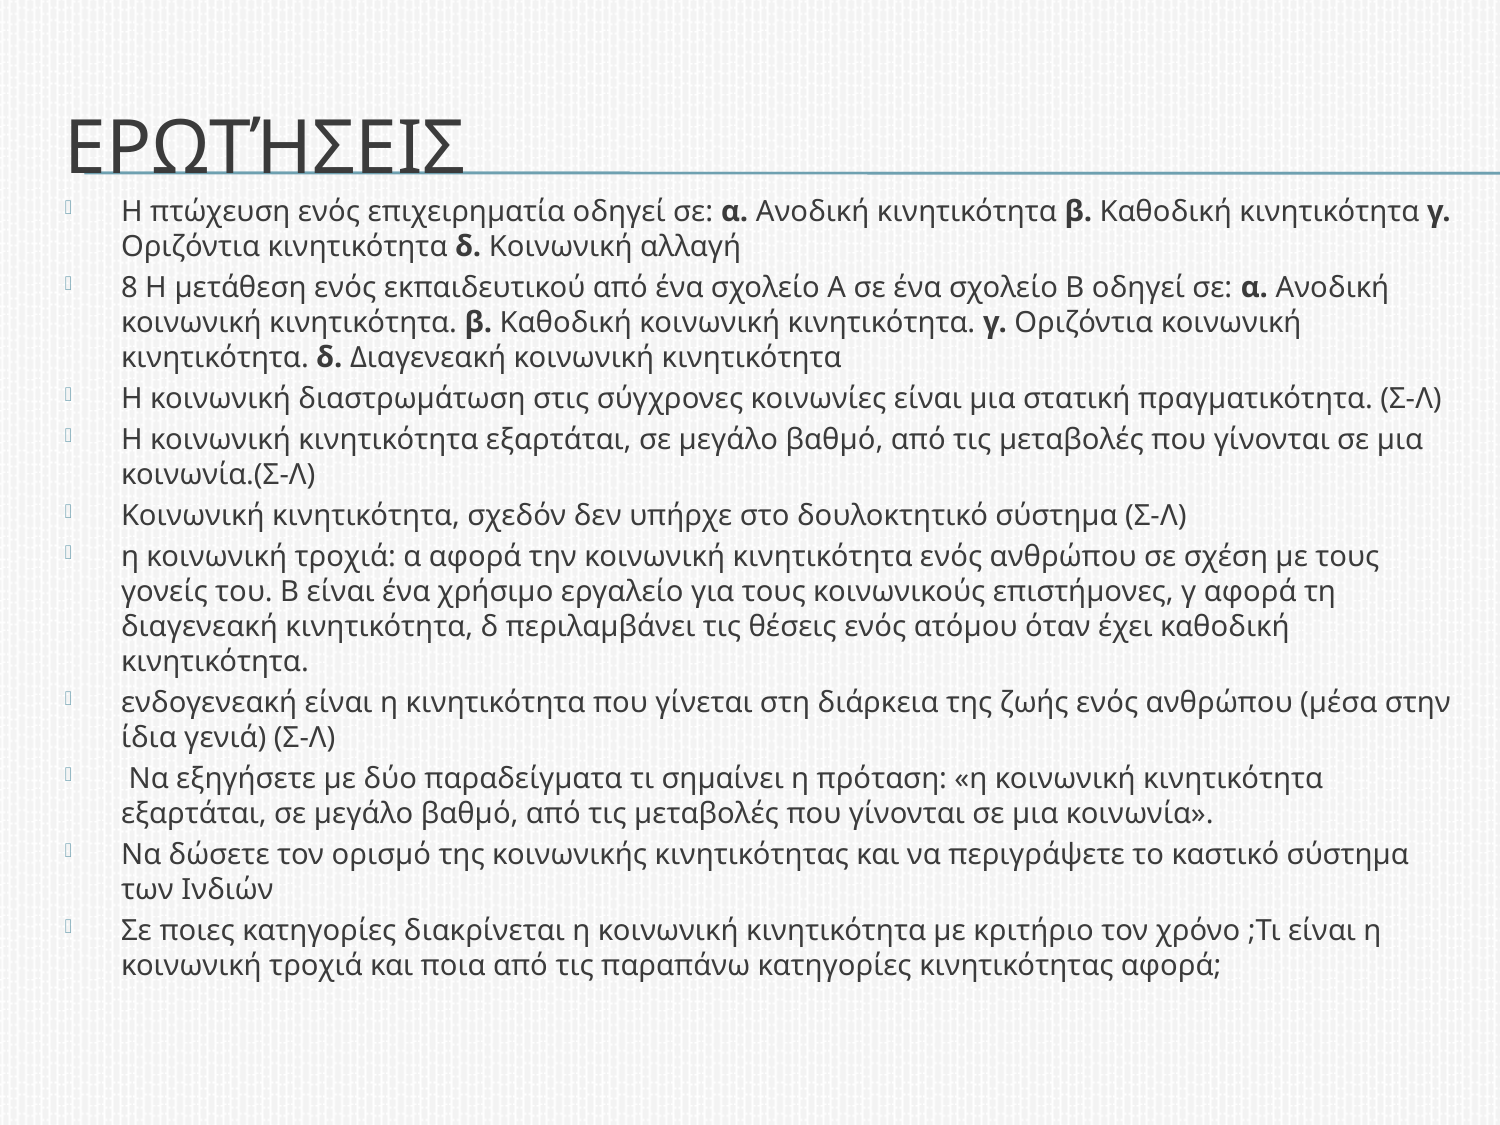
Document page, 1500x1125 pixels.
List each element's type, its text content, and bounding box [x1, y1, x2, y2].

title ερωτήσεισ [50, 75, 1475, 184]
list Η πτώχευση ενός επιχειρηματία οδηγεί σε: α. Ανοδική κινητικότητα β. Καθοδική κινητικότητα γ. Οριζόντια κινητικότητα δ. Κοινωνική αλλαγή 8 Η μετάθεση ενός εκπαιδευτικού από ένα σχολείο Α σε ένα σχολείο Β οδηγεί σε: α. Ανοδική κοινωνική κινητικότητα. β. Καθοδική κοινωνική κινητικότητα. γ. Οριζόντια κοινωνική κινητικότητα. δ. Διαγενεακή κοινωνική κινητικότητα Η κοινωνική διαστρωμάτωση στις σύγχρονες κοινωνίες είναι μια στατική πραγματικότητα. (Σ-Λ) Η κοινωνική κινητικότητα εξαρτάται, σε μεγάλο βαθμό, από τις μεταβολές που γίνονται σε μια κοινωνία.(Σ-Λ) Κοινωνική κινητικότητα, σχεδόν δεν υπήρχε στο δουλοκτητικό σύστημα (Σ-Λ) η κοινωνική τροχιά: α αφορά την κοινωνική κινητικότητα ενός ανθρώπου σε σχέση με τους γονείς του. Β είναι ένα χρήσιμο εργαλείο για τους κοινωνικούς επιστήμονες, γ αφορά τη διαγενεακή κινητικότητα, δ περιλαμβάνει τις θέσεις ενός ατόμου όταν έχει καθοδική κινητικότητα. ενδογενεακή είναι η κινητικότητα που γίνεται στη διάρκεια της ζωής ενός ανθρώπου (μέσα στην ίδια γενιά) (Σ-Λ) Να εξηγήσετε με δύο παραδείγματα τι σημαίνει η πρόταση: «η κοινωνική κινητικότητα εξαρτάται, σε μεγάλο βαθμό, από τις μεταβολές που γίνονται σε μια κοινωνία». Να δώσετε τον ορισμό της κοινωνικής κινητικότητας και να περιγράψετε το καστικό σύστημα των Ινδιών Σε ποιες κατηγορίες διακρίνεται η κοινωνική κινητικότητα με κριτήριο τον χρόνο ;Τι είναι η κοινωνική τροχιά και ποια από τις παραπάνω κατηγορίες κινητικότητας αφορά; [50, 184, 1475, 998]
